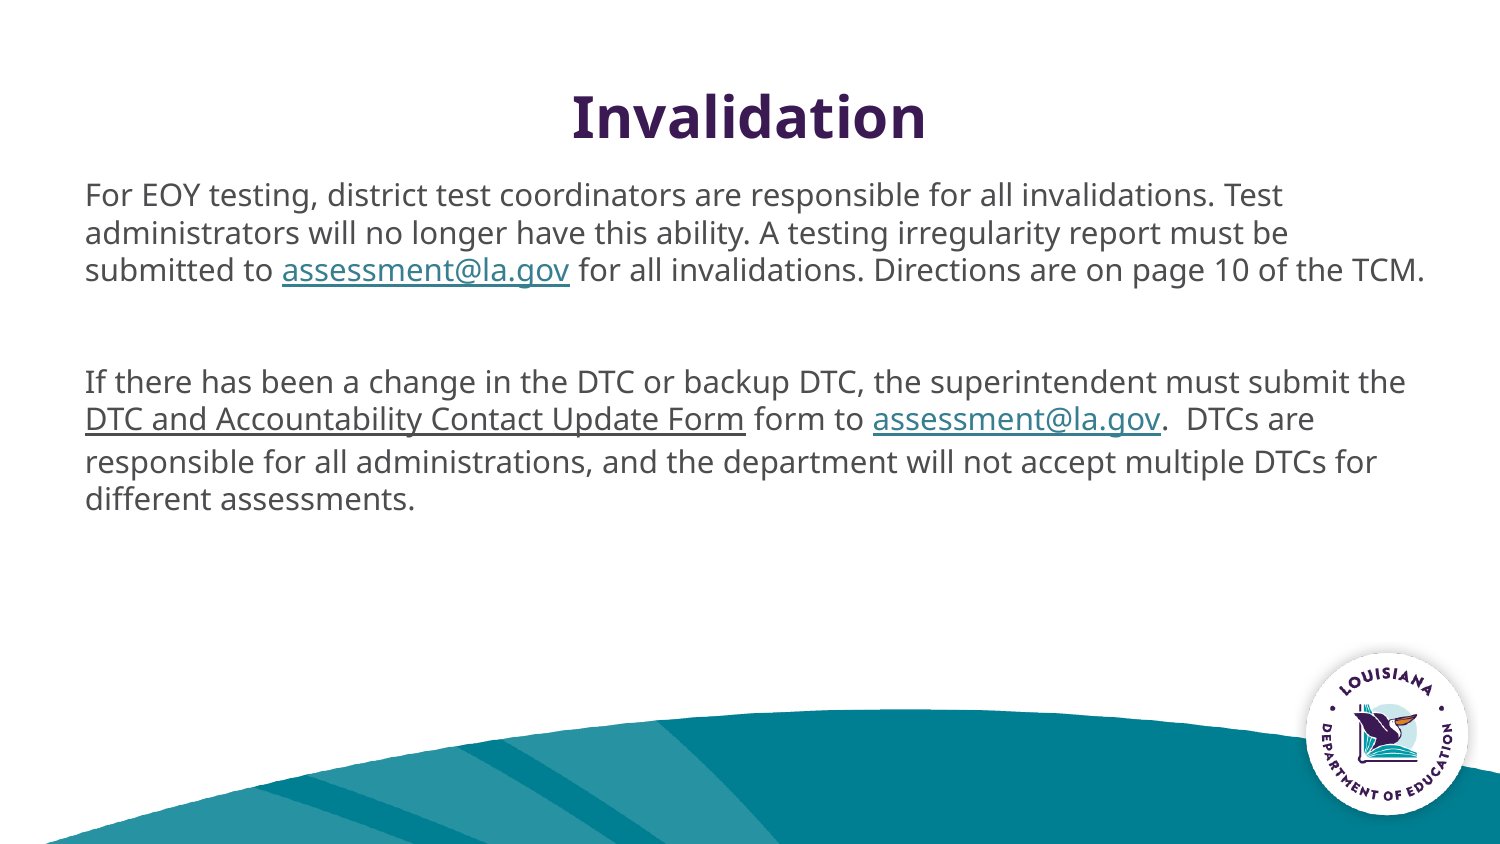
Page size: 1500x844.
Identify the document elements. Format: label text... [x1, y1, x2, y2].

picture [0, 642, 1500, 844]
list For EOY testing, district test coordinators are responsible for all invalidations. Test administrators will no longer have this ability. A testing irregularity report must be submitted to assessment@la.gov for all invalidations. Directions are on page 10 of the TCM. If there has been a change in the DTC or backup DTC, the superintendent must submit the DTC and Accountability Contact Update Form form to assessment@la.gov. DTCs are responsible for all administrations, and the department will not accept multiple DTCs for different assessments. [51, 160, 1449, 684]
title Invalidation [51, 72, 1449, 160]
